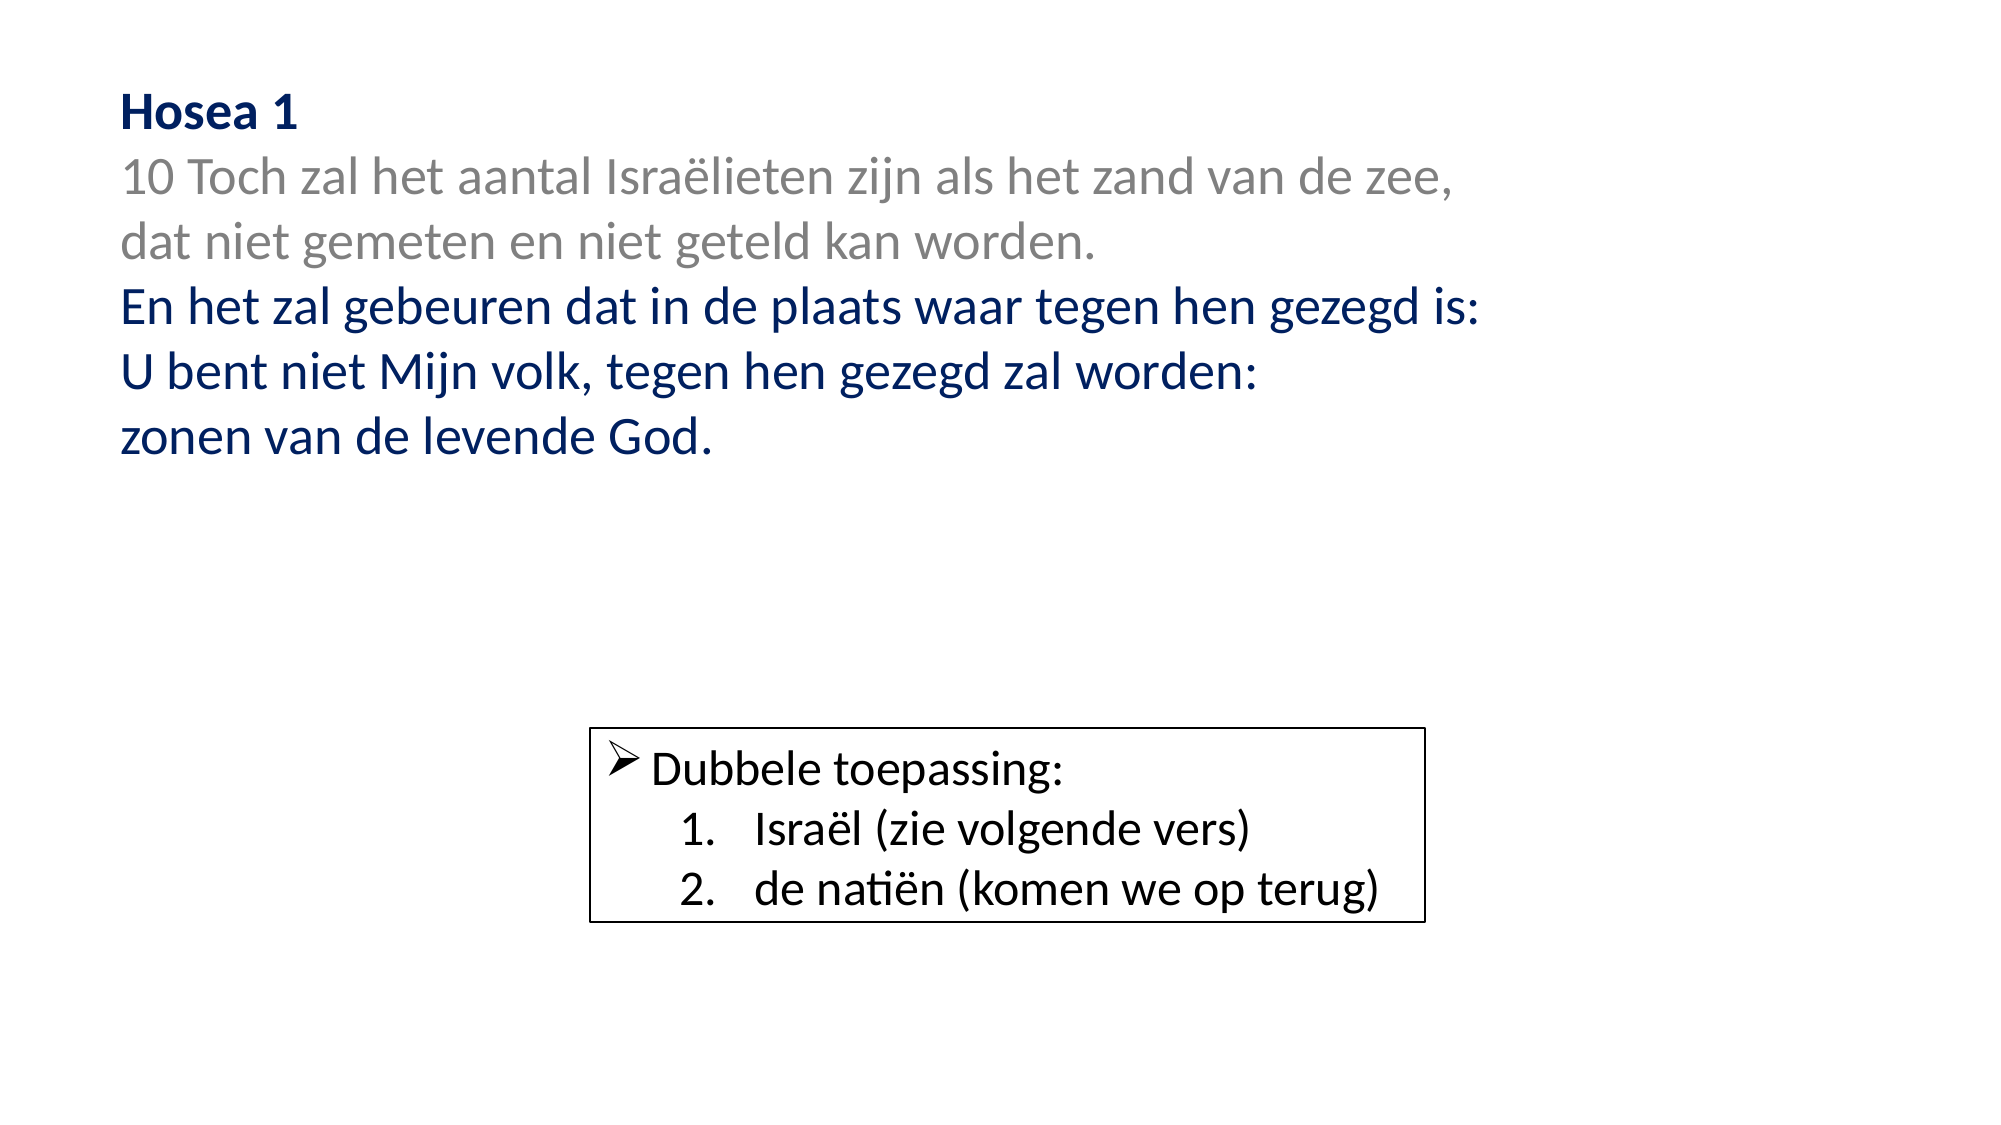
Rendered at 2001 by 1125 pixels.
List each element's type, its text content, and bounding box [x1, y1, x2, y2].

text_box Hosea 1 10 Toch zal het aantal Israëlieten zijn als het zand van de zee, dat niet gemeten en niet geteld kan worden. En het zal gebeuren dat in de plaats waar tegen hen gezegd is: U bent niet Mijn volk, tegen hen gezegd zal worden: zonen van de levende God. [105, 68, 1906, 473]
text_box Dubbele toepassing: Israël (zie volgende vers) de natiën (komen we op terug) [589, 727, 1425, 923]
